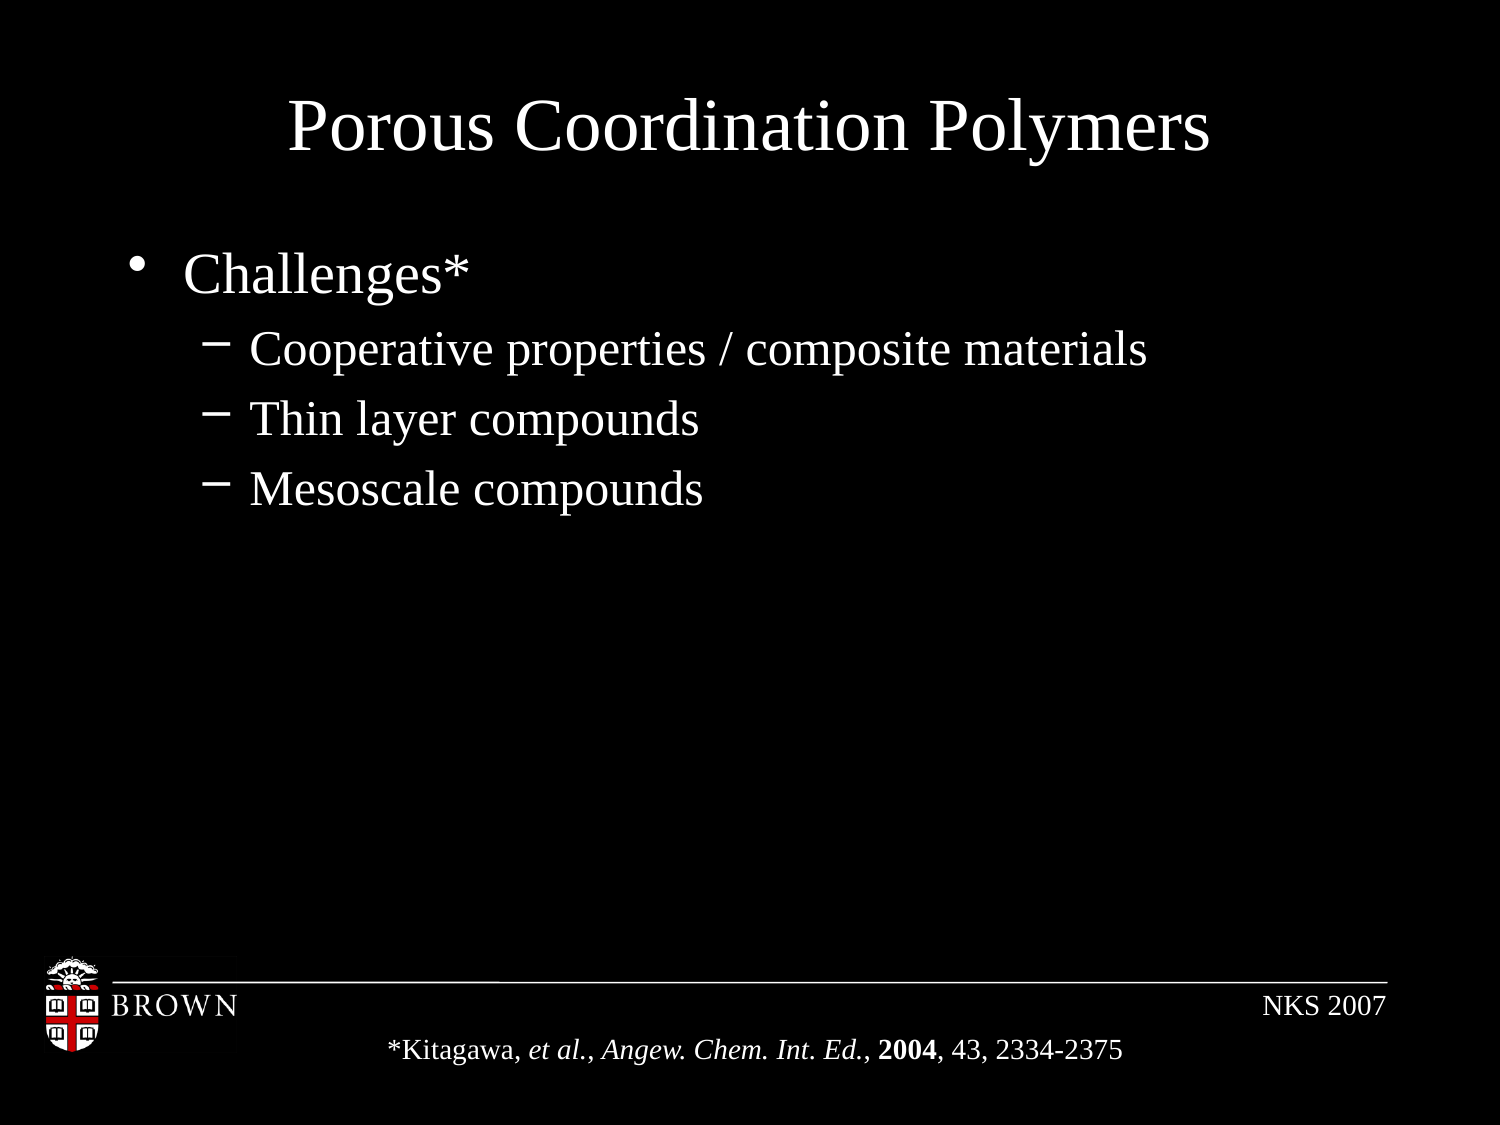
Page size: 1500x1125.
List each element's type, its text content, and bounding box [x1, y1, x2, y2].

title Porous Coordination Polymers [112, 26, 1388, 215]
text_box *Kitagawa, et al., Angew. Chem. Int. Ed., 2004, 43, 2334-2375 [372, 1022, 445, 1073]
list Challenges* Cooperative properties / composite materials Thin layer compounds Mesoscale compounds [112, 227, 1388, 953]
picture [44, 956, 237, 1053]
footer NKS 2007 [445, 978, 1403, 1076]
